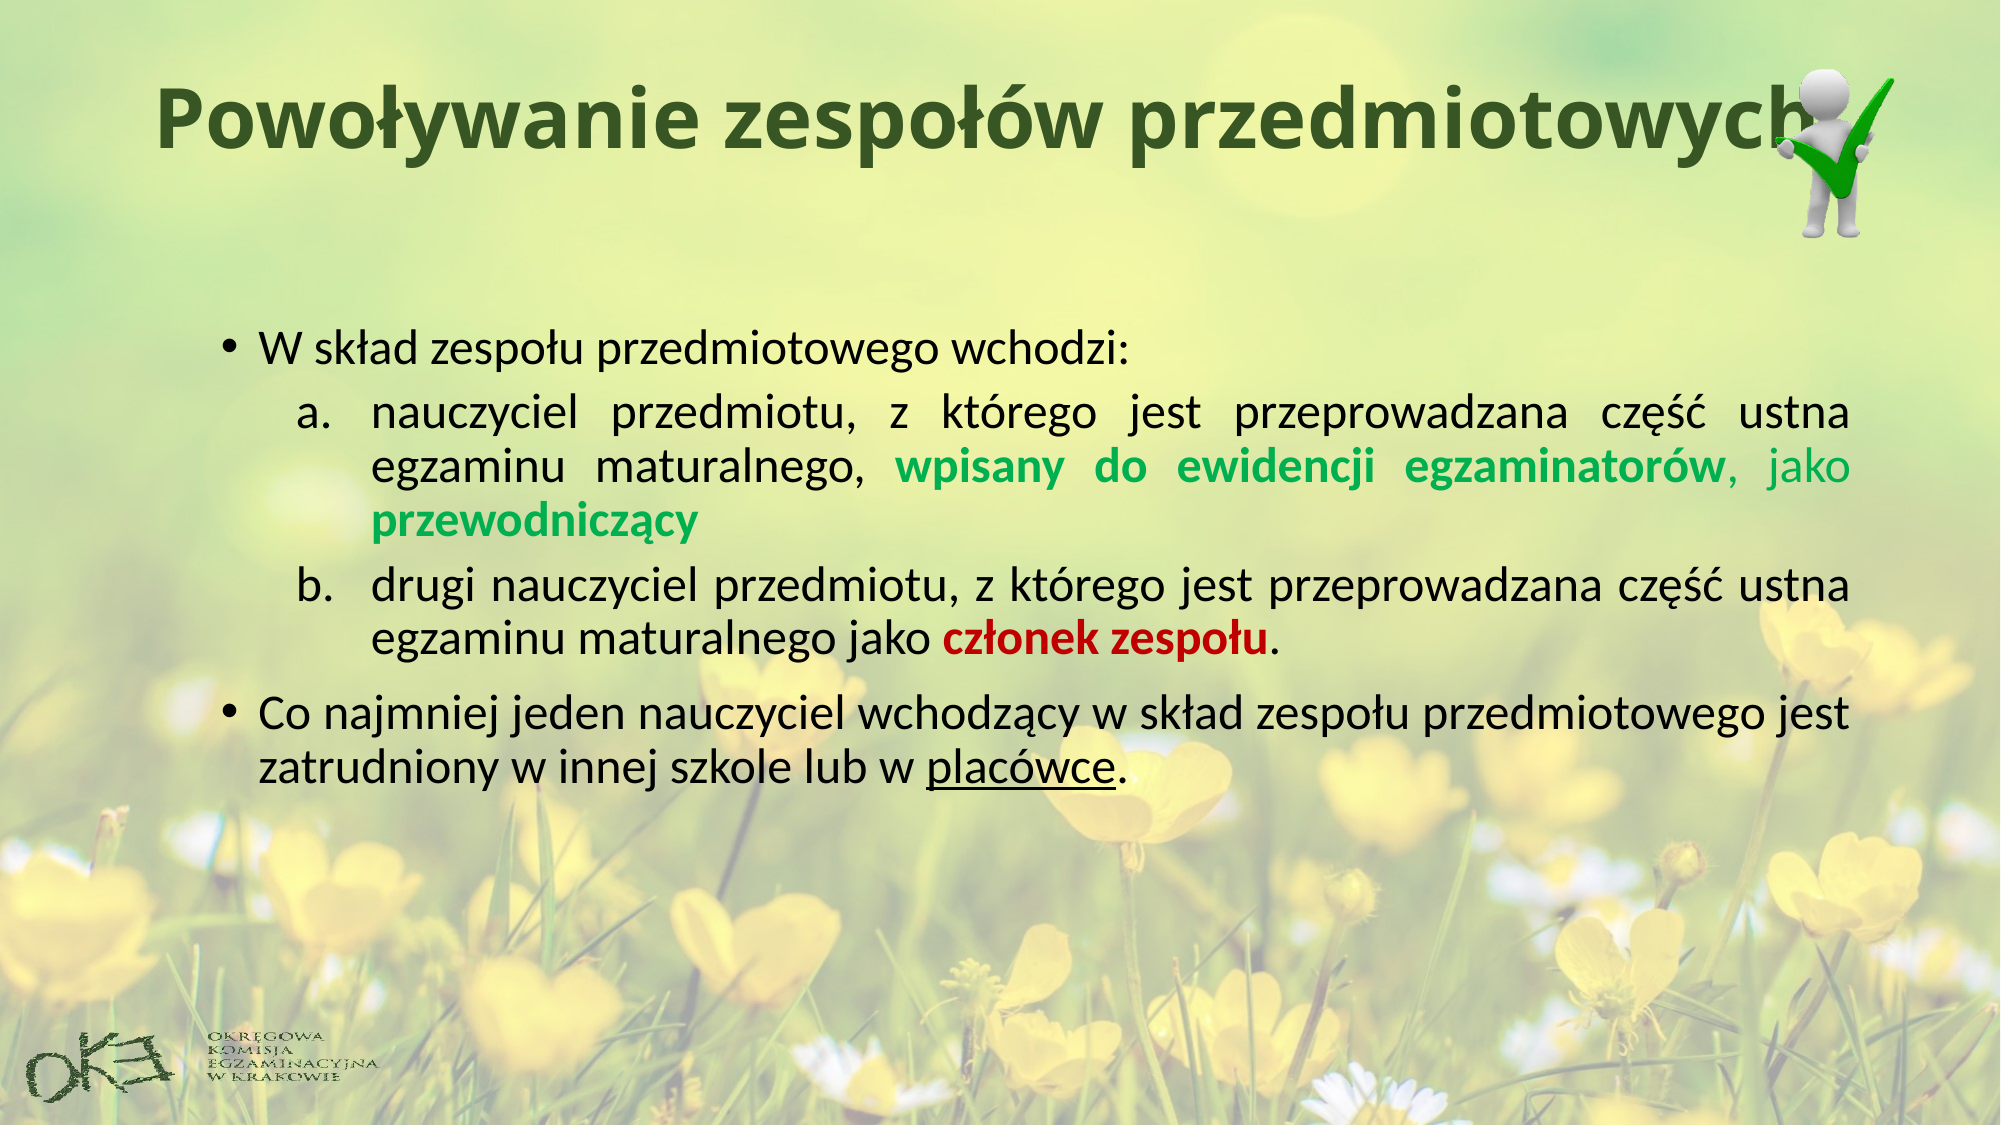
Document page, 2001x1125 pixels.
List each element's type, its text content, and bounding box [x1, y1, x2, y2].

list W skład zespołu przedmiotowego wchodzi: nauczyciel przedmiotu, z którego jest przeprowadzana część ustna egzaminu maturalnego, wpisany do ewidencji egzaminatorów, jako przewodniczący drugi nauczyciel przedmiotu, z którego jest przeprowadzana część ustna egzaminu maturalnego jako członek zespołu. Co najmniej jeden nauczyciel wchodzący w skład zespołu przedmiotowego jest zatrudniony w innej szkole lub w placówce. [205, 313, 1867, 872]
title Powoływanie zespołów przedmiotowych [125, 27, 1850, 216]
picture [0, 0, 2001, 1125]
